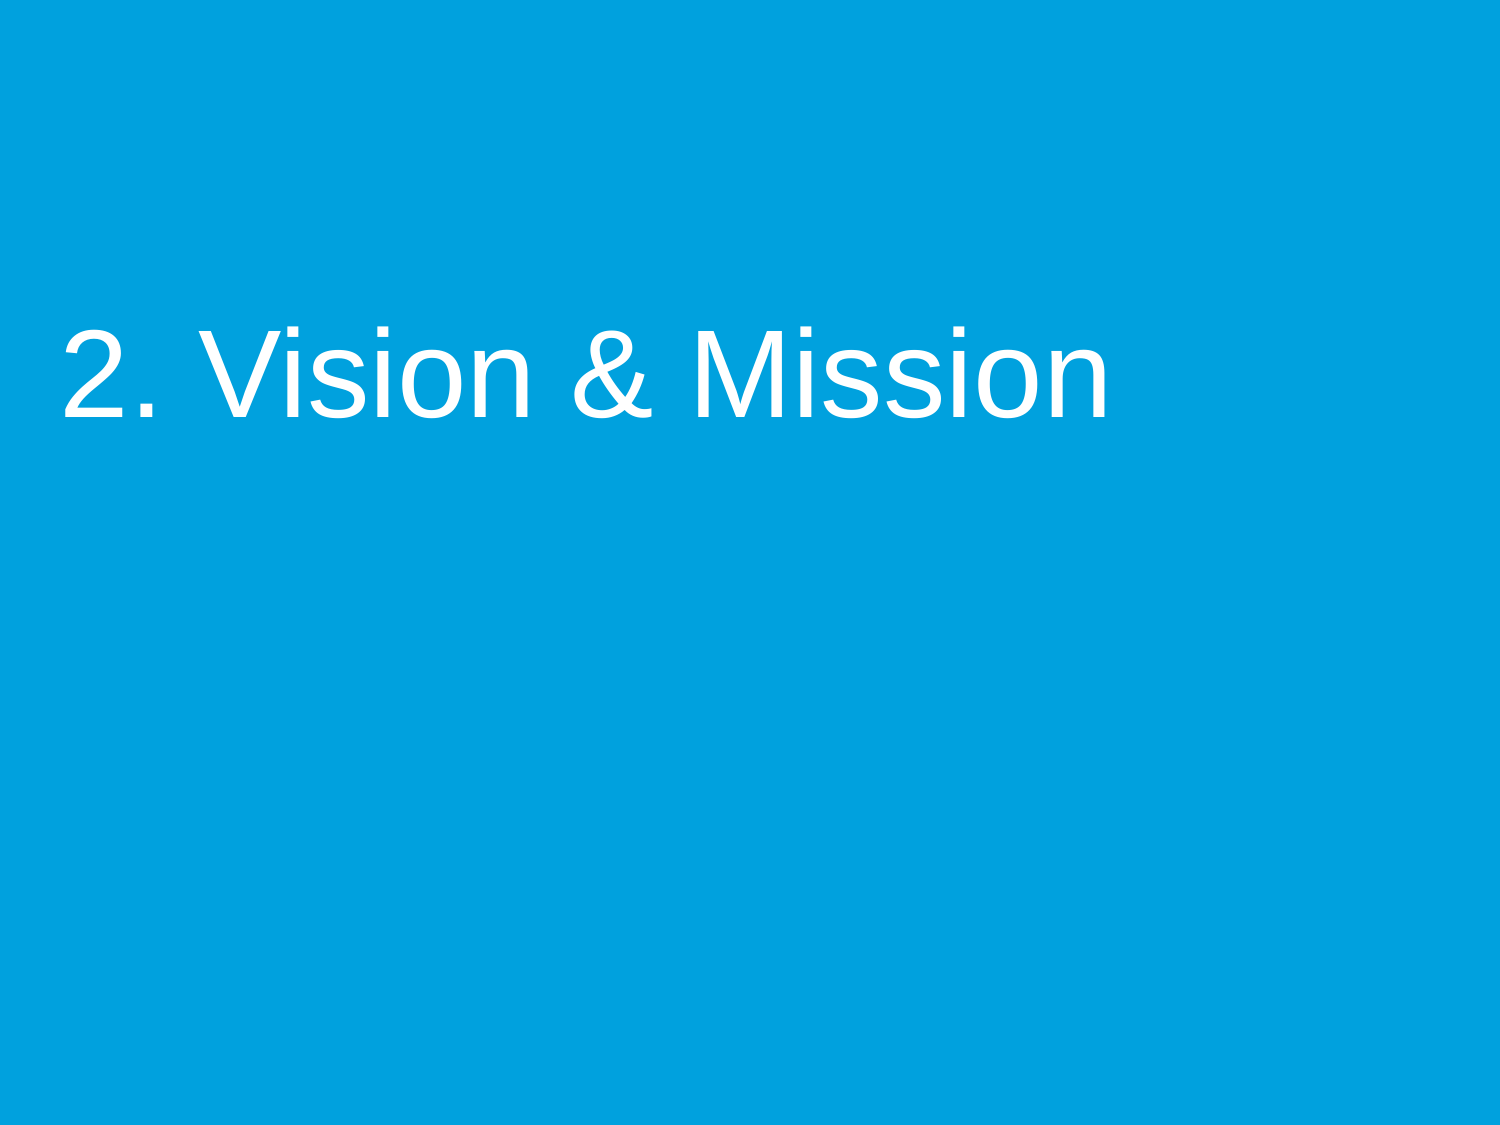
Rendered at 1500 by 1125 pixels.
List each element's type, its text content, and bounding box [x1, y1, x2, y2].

list 2. Vision & Mission [59, 292, 1410, 480]
